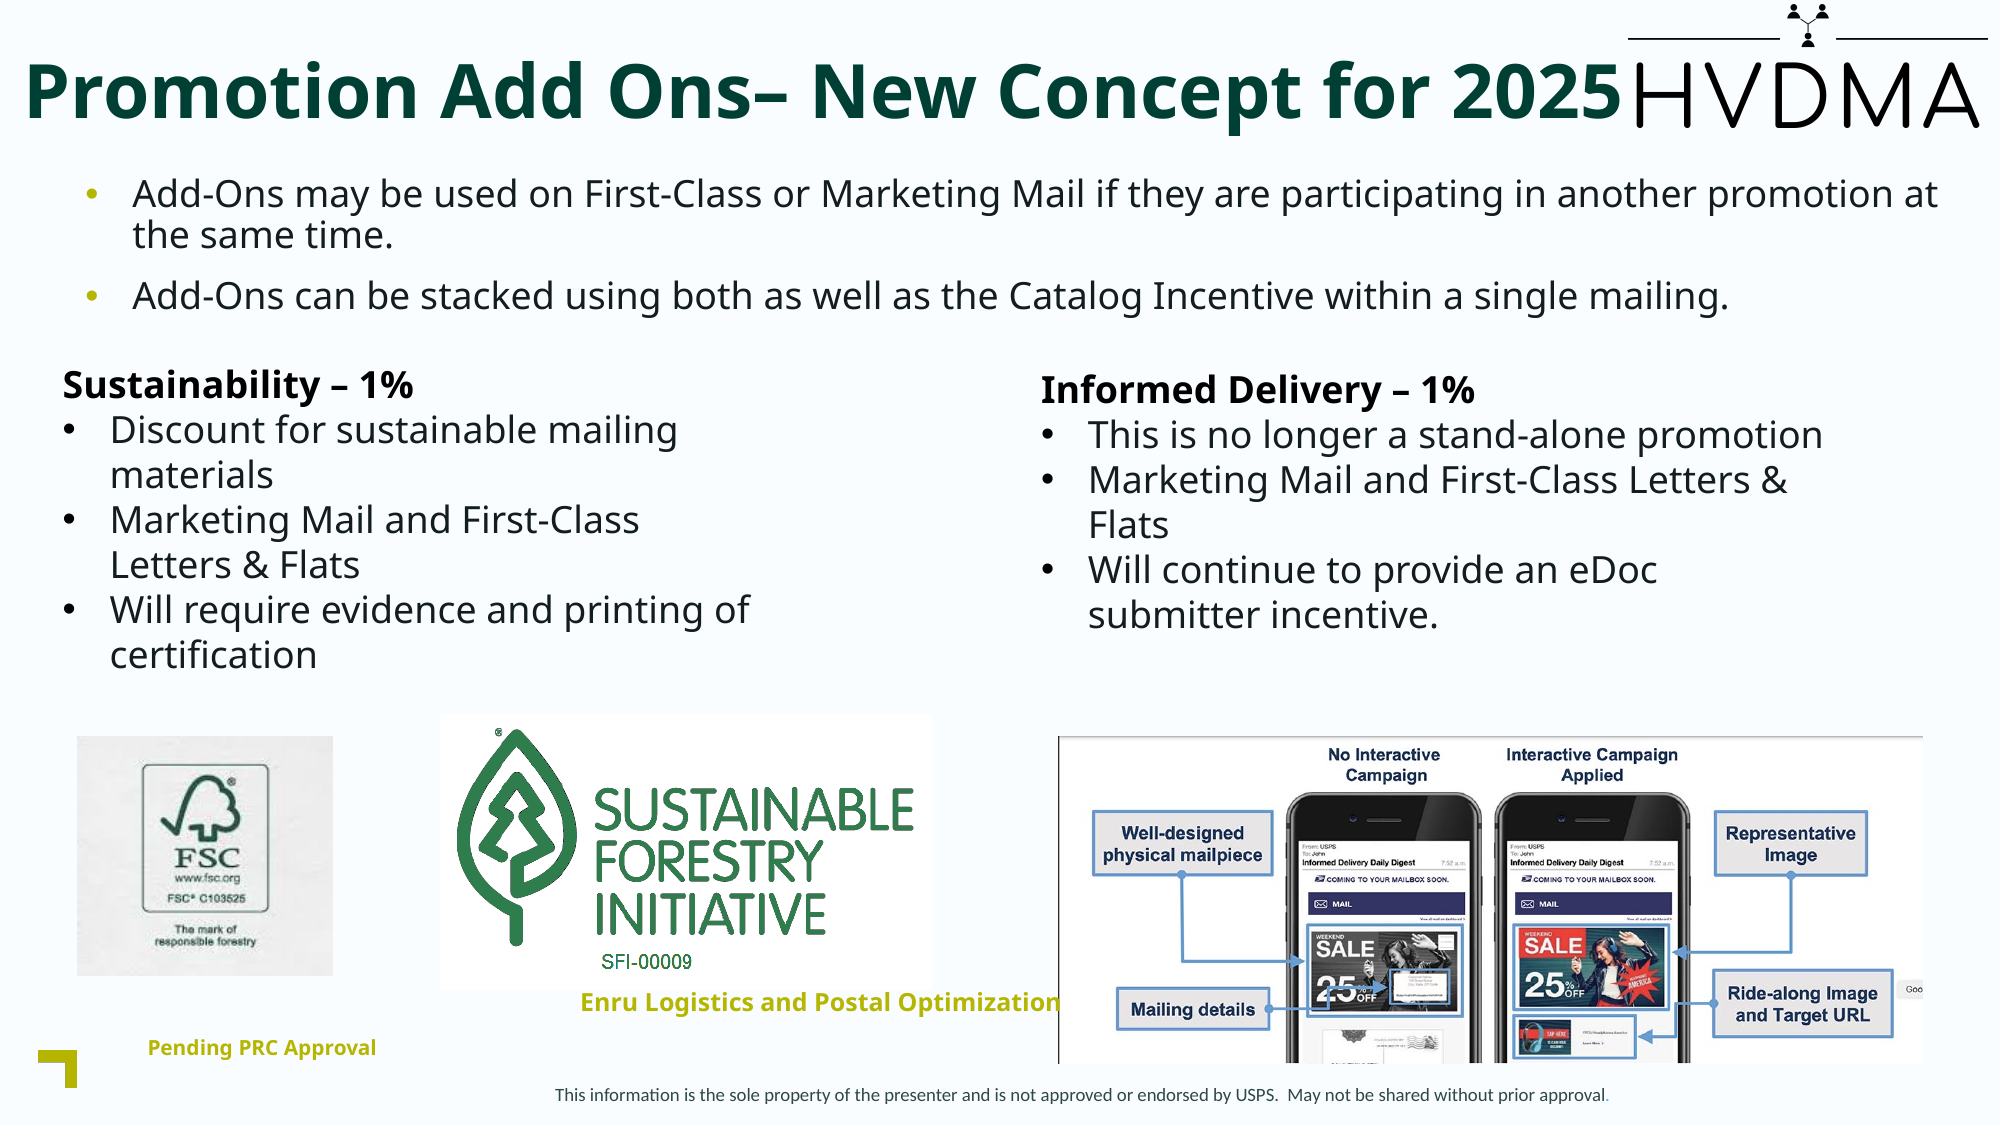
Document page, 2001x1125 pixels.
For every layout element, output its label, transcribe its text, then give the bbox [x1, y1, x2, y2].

title Promotion Add Ons– New Concept for 2025 [23, 75, 1625, 133]
picture [1628, 4, 1989, 129]
text_box Informed Delivery – 1% This is no longer a stand-alone promotion Marketing Mail and First-Class Letters & Flats Will continue to provide an eDoc submitter incentive. [1026, 358, 1850, 644]
list Add-Ons may be used on First-Class or Marketing Mail if they are participating in another promotion at the same time. Add-Ons can be stacked using both as well as the Catalog Incentive within a single mailing. [47, 175, 1973, 389]
picture [38, 1050, 77, 1088]
picture [77, 735, 333, 976]
text_box Enru Logistics and Postal Optimization [542, 989, 1053, 1044]
text_box Sustainability – 1% Discount for sustainable mailing materials Marketing Mail and First-Class Letters & Flats Will require evidence and printing of certification [47, 353, 768, 684]
picture [440, 714, 933, 990]
list Pending PRC Approval [147, 1037, 450, 1075]
picture [1058, 736, 1923, 1065]
text_box This information is the sole property of the presenter and is not approved or endorsed by USPS. May not be shared without prior approval. [521, 1074, 1644, 1113]
